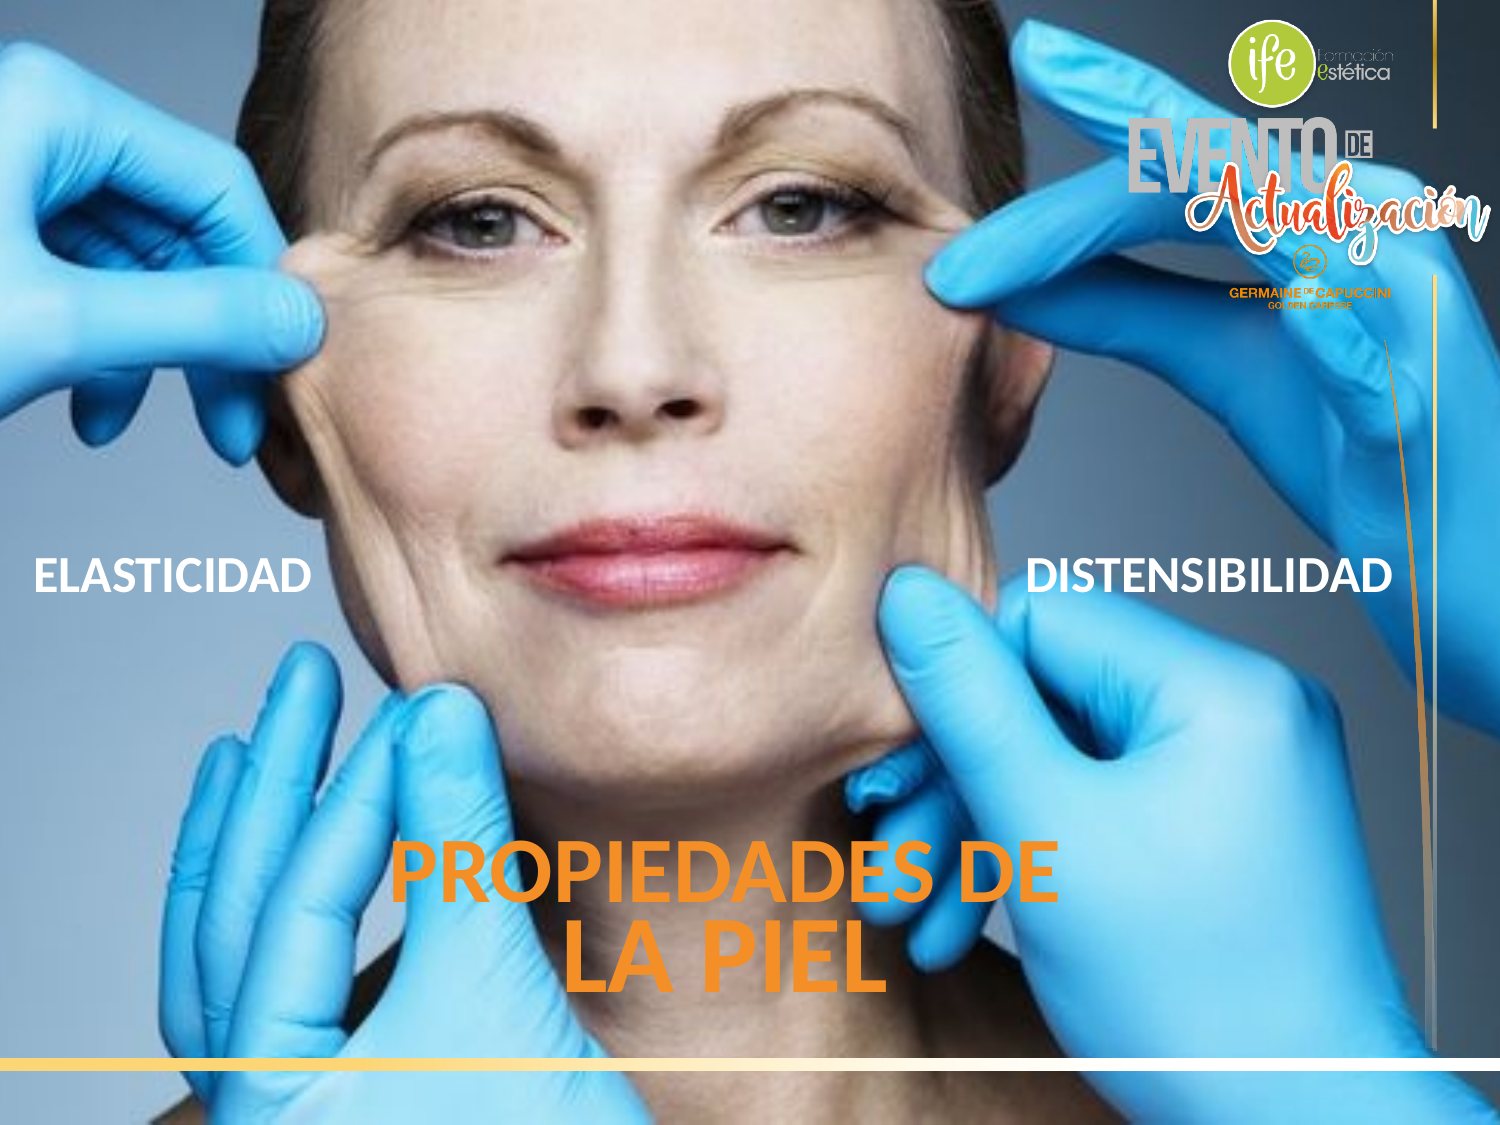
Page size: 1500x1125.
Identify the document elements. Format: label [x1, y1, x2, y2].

picture [0, 1071, 1500, 1125]
text_box [0, 0, 1500, 1071]
